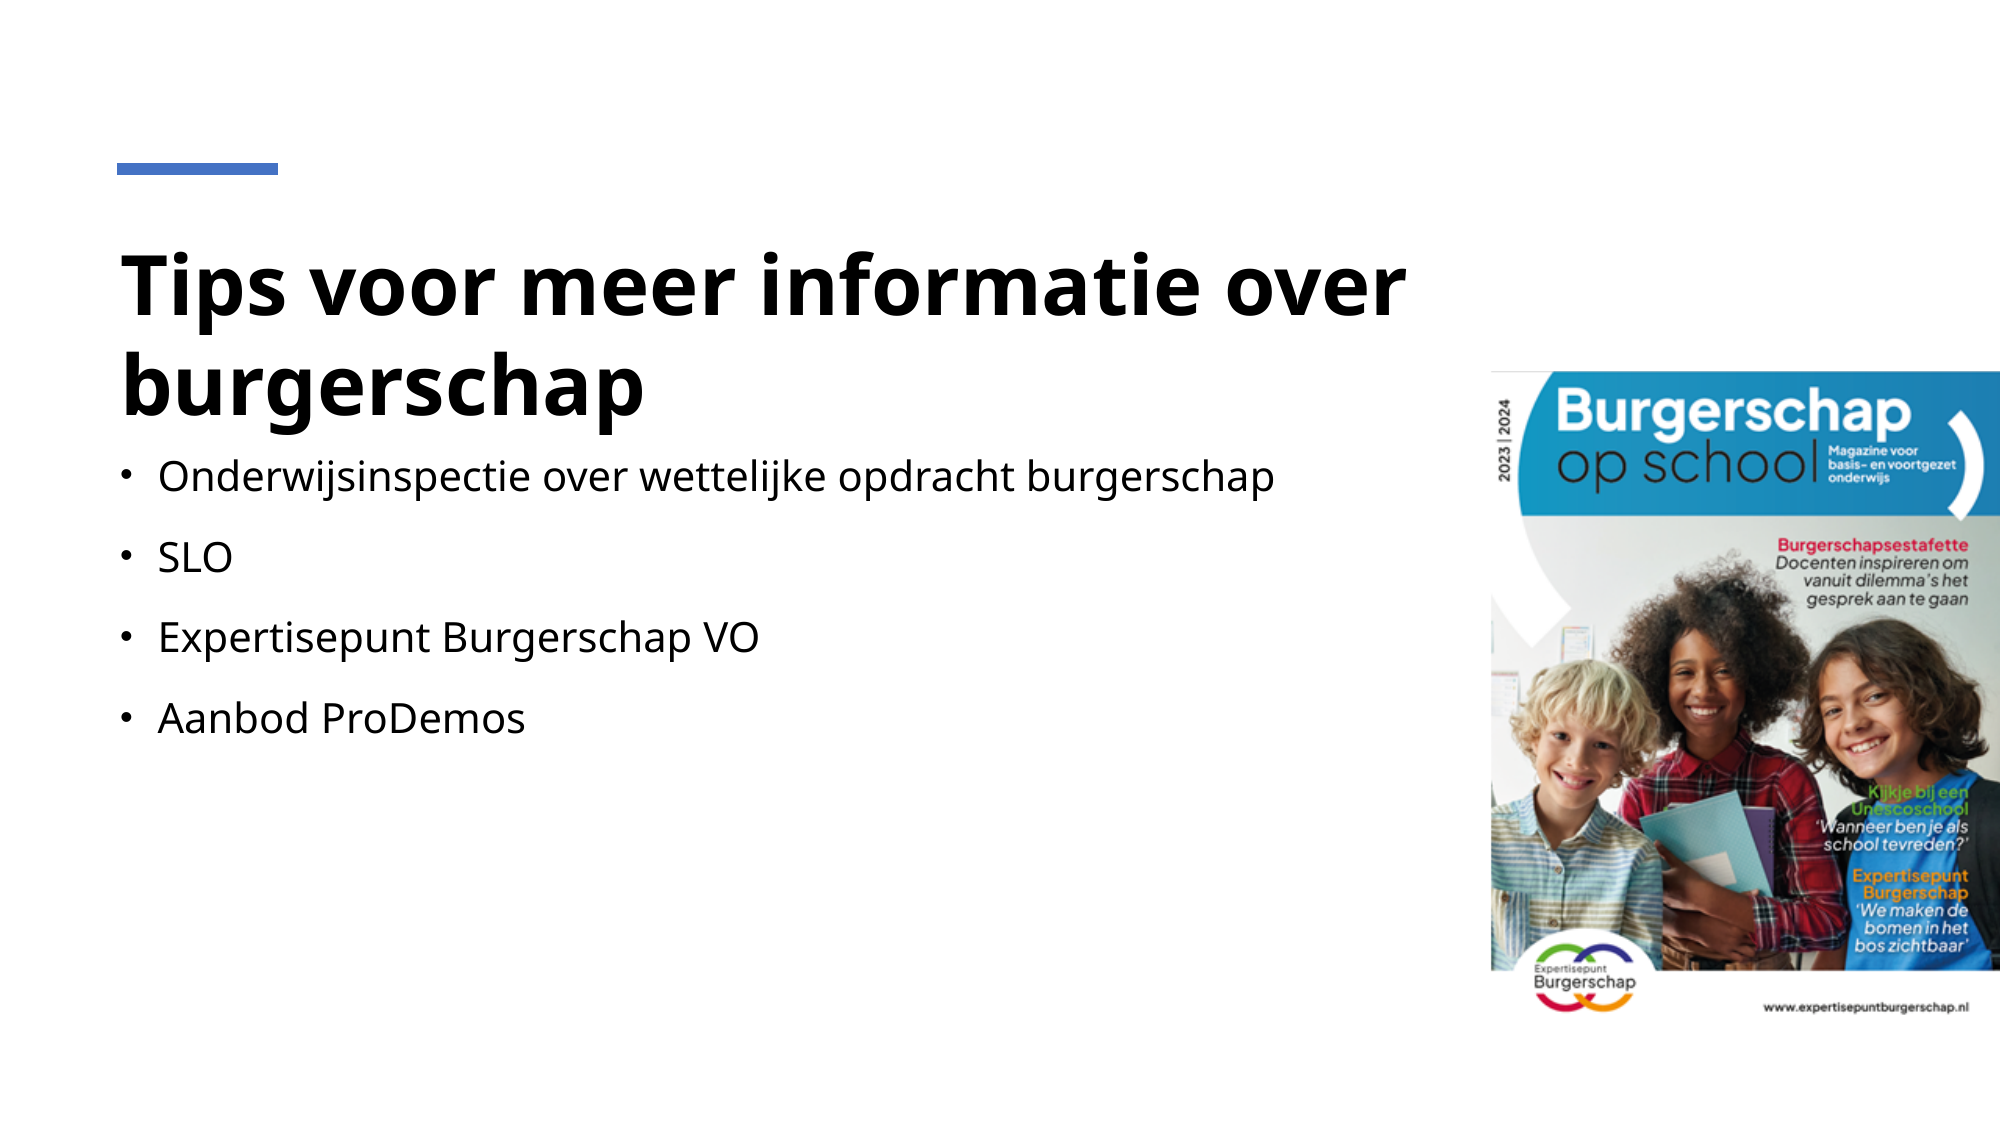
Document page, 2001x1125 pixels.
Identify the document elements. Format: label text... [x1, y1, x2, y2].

title Tips voor meer informatie over burgerschap [105, 224, 1892, 405]
list Onderwijsinspectie over wettelijke opdracht burgerschap SLO Expertisepunt Burgerschap VO Aanbod ProDemos [105, 431, 1313, 1017]
picture [1313, 371, 2000, 1040]
